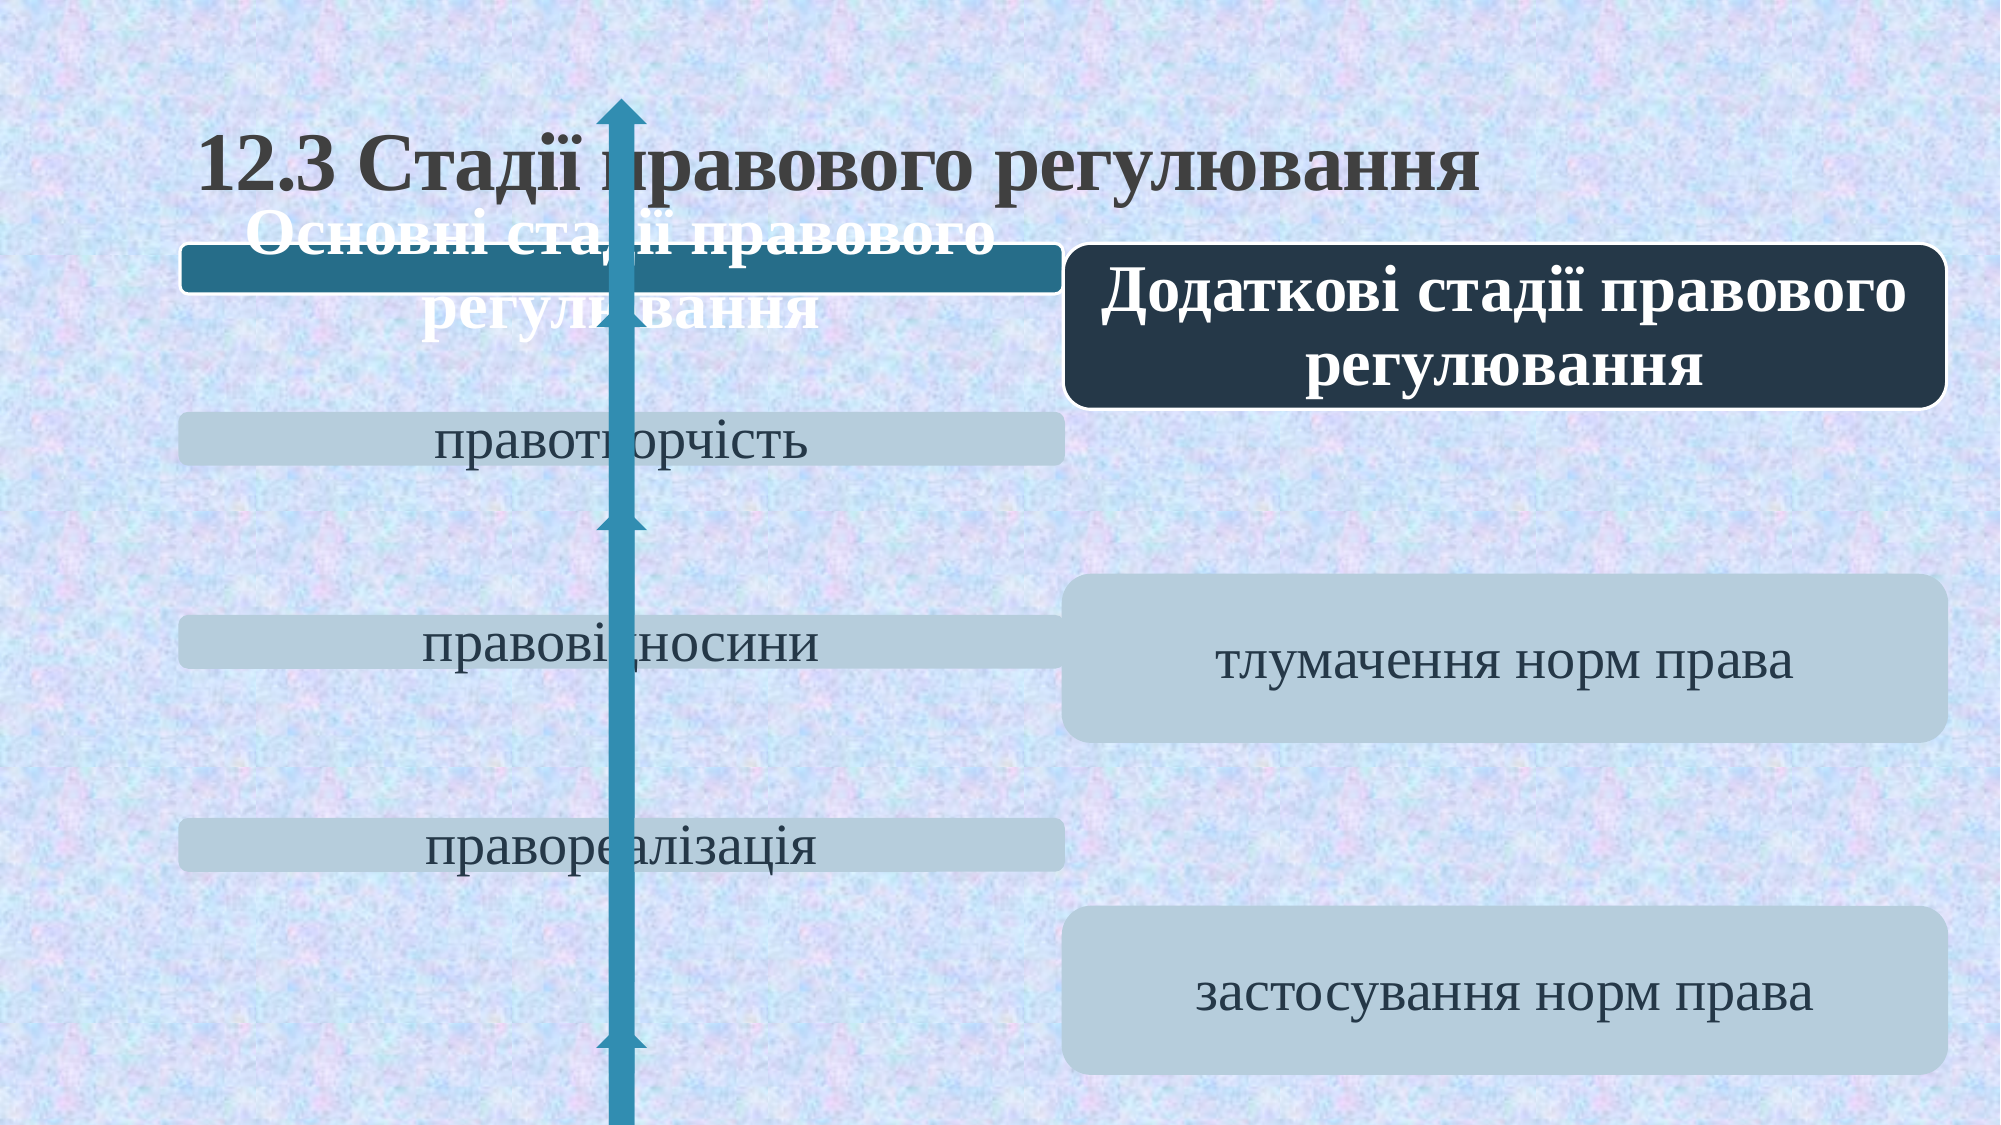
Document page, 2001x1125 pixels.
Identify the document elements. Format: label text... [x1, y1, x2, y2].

title 12.3 Стадії правового регулювання [180, 52, 1830, 215]
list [179, 242, 1948, 1074]
title 12.5 Законність: поняття, ознаки, принципи та система гарантій [0, 0, 2000, 1125]
